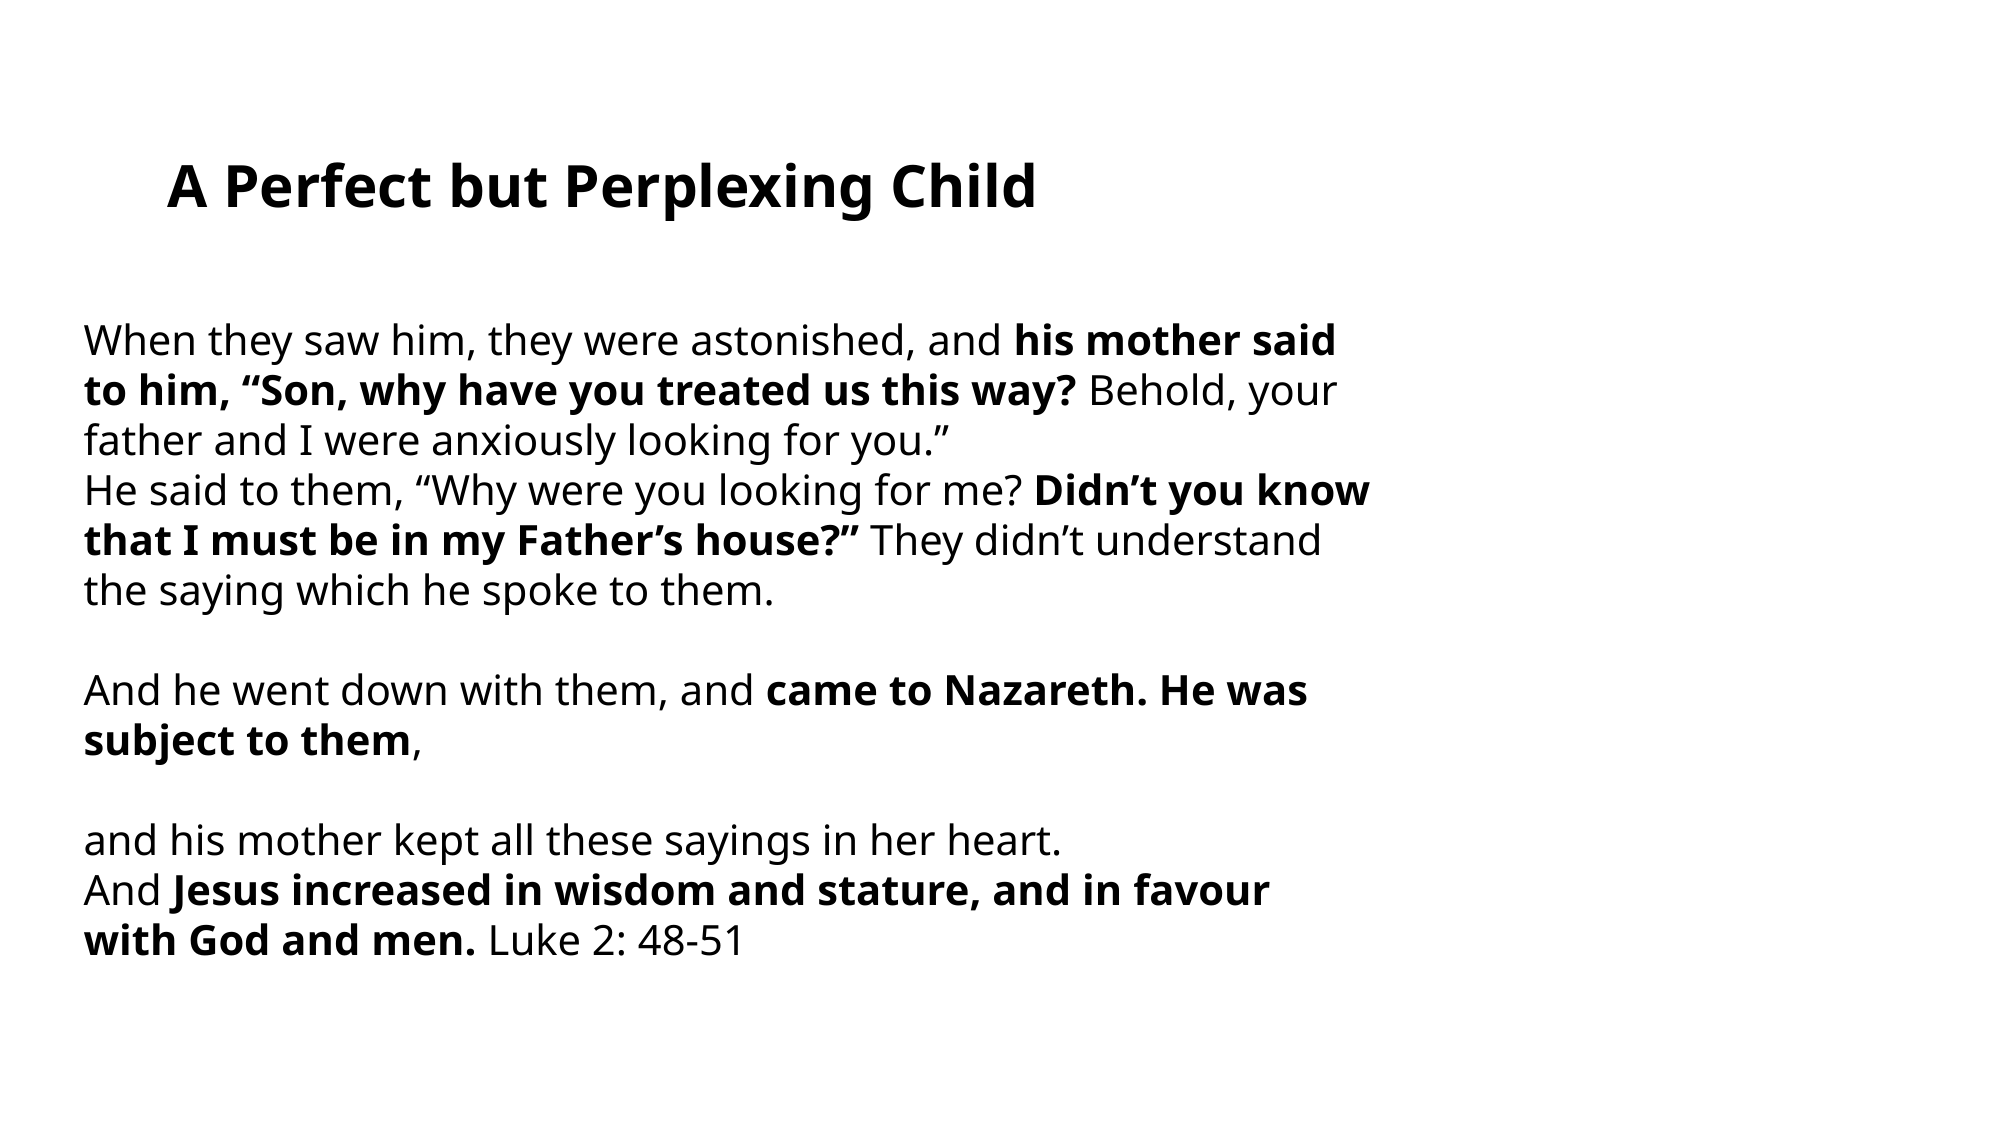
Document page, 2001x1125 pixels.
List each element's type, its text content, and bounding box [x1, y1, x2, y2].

text_box A Perfect but Perplexing Child [153, 141, 1054, 227]
text_box When they saw him, they were astonished, and his mother said to him, “Son, why have you treated us this way? Behold, your father and I were anxiously looking for you.” He said to them, “Why were you looking for me? Didn’t you know that I must be in my Father’s house?” They didn’t understand the saying which he spoke to them. And he went down with them, and came to Nazareth. He was subject to them, and his mother kept all these sayings in her heart. And Jesus increased in wisdom and stature, and in favour with God and men. Luke 2: 48-51 [68, 306, 1388, 972]
